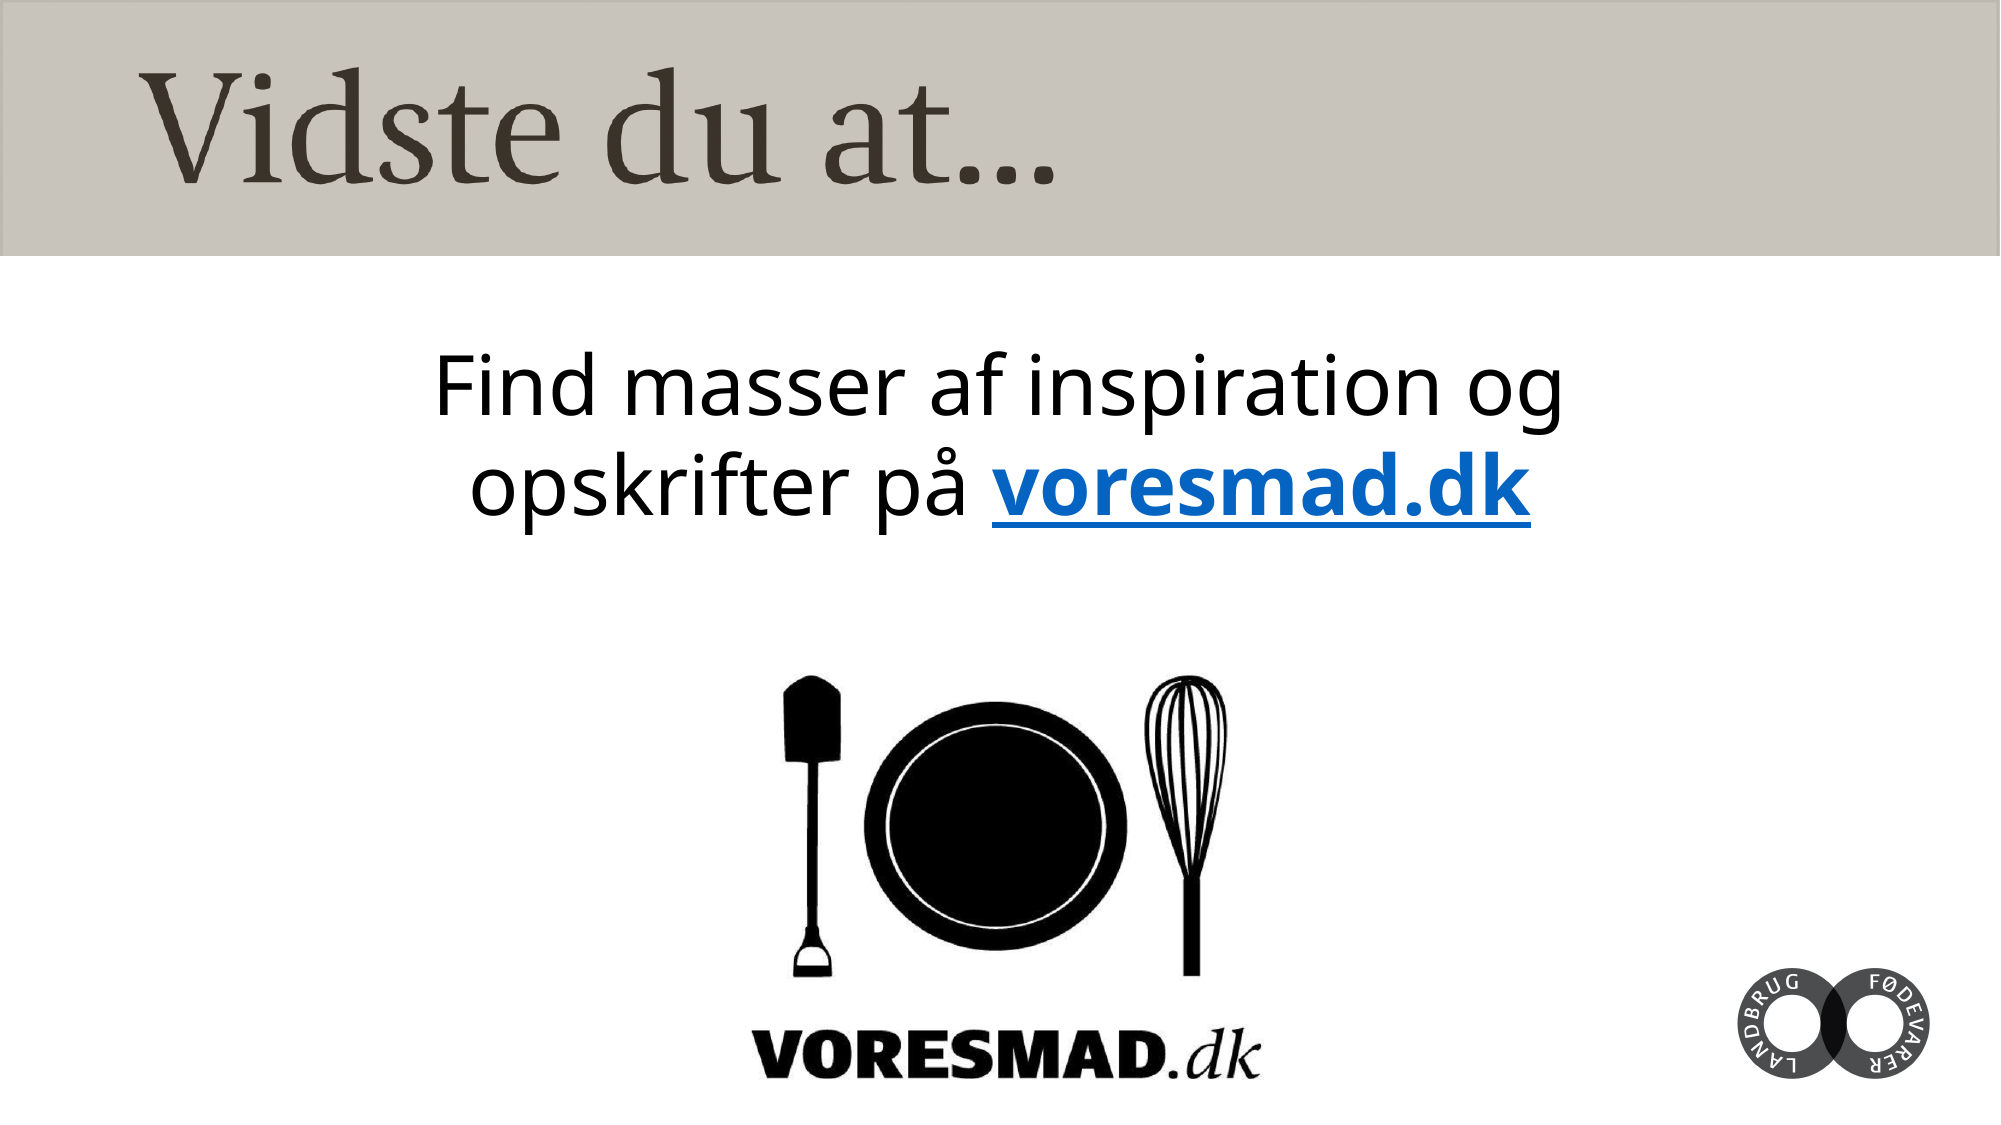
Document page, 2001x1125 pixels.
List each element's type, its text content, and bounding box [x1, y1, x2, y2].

picture [749, 666, 1284, 1090]
picture [1736, 967, 1931, 1080]
title Find masser af inspiration og opskrifter på voresmad.dk [327, 289, 1673, 544]
picture [0, 0, 2000, 256]
